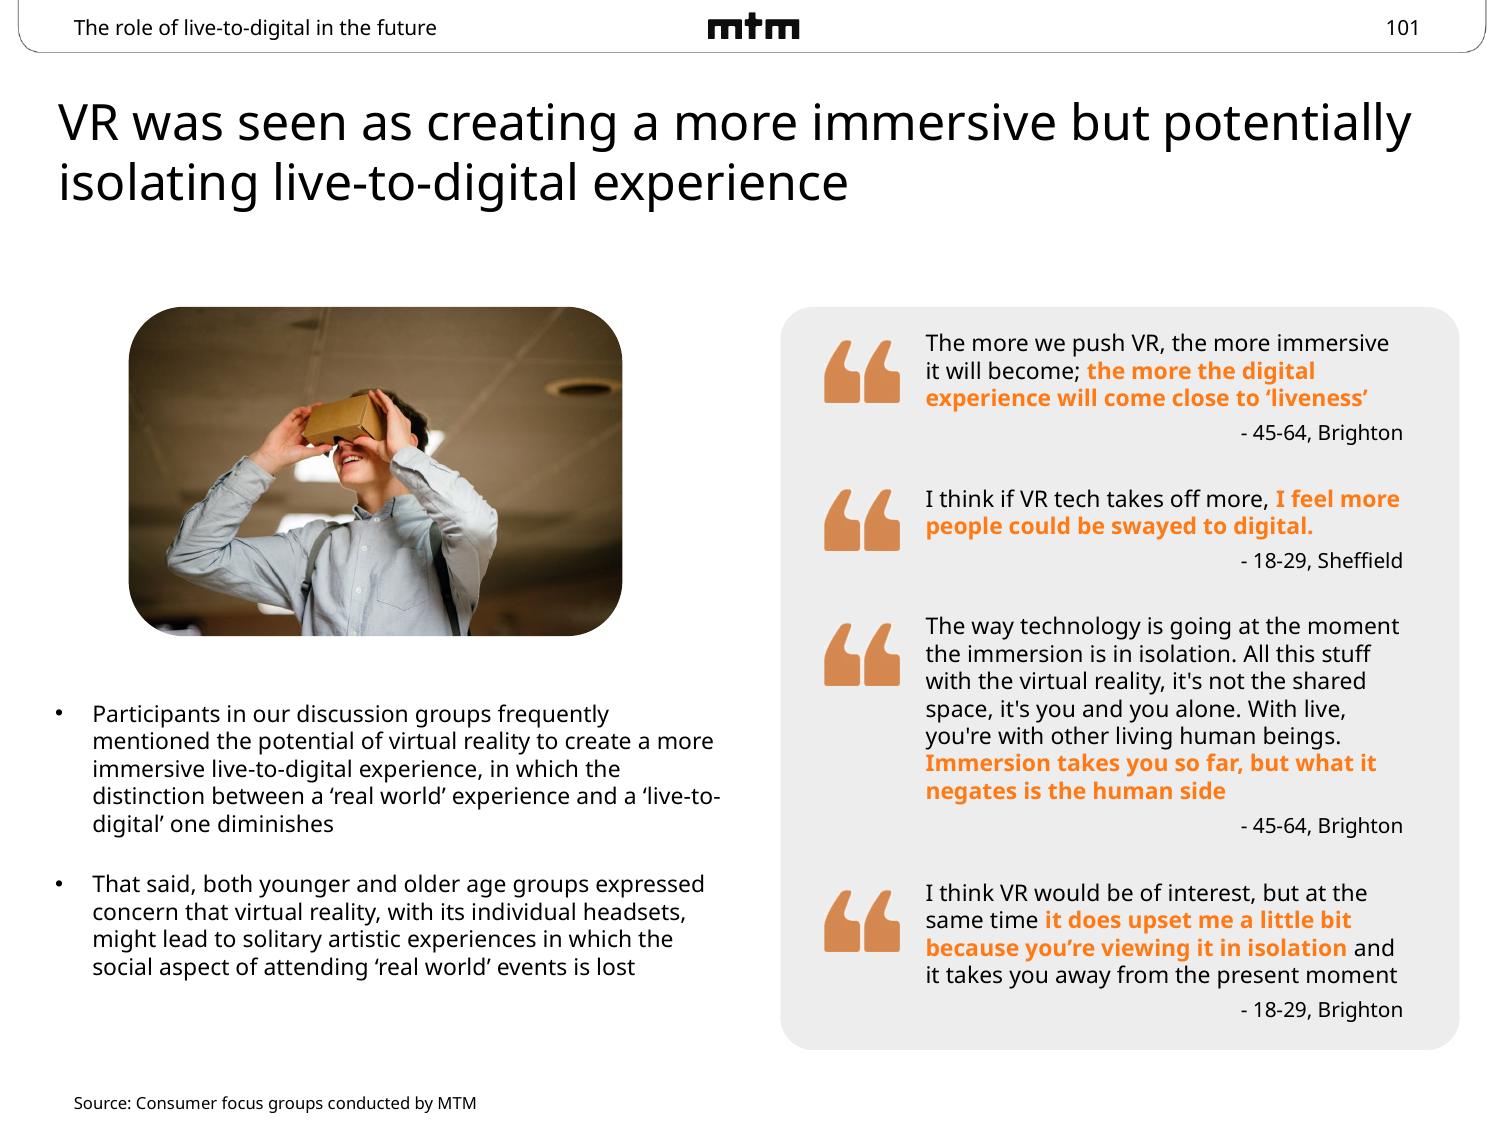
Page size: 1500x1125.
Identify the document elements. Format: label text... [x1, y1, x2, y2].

title VR was seen as creating a more immersive but potentially isolating live-to-digital experience [59, 84, 1442, 238]
picture [128, 306, 623, 637]
picture [823, 340, 900, 403]
text_box The way technology is going at the moment the immersion is in isolation. All this stuff with the virtual reality, it's not the shared space, it's you and you alone. With live, you're with other living human beings. Immersion takes you so far, but what it negates is the human side - 45-64, Brighton [922, 608, 1412, 841]
picture [823, 488, 900, 552]
list Participants in our discussion groups frequently mentioned the potential of virtual reality to create a more immersive live-to-digital experience, in which the distinction between a ‘real world’ experience and a ‘live-to-digital’ one diminishes That said, both younger and older age groups expressed concern that virtual reality, with its individual headsets, might lead to solitary artistic experiences in which the social aspect of attending ‘real world’ events is lost [55, 699, 729, 997]
text_box [778, 304, 1462, 1053]
list The role of live-to-digital in the future [59, 0, 560, 48]
text_box I think VR would be of interest, but at the same time it does upset me a little bit because you’re viewing it in isolation and it takes you away from the present moment - 18-29, Brighton [922, 875, 1412, 1025]
text_box I think if VR tech takes off more, I feel more people could be swayed to digital. - 18-29, Sheffield [922, 481, 1412, 576]
text_box The more we push VR, the more immersive it will become; the more the digital experience will come close to ‘liveness’ - 45-64, Brighton [922, 325, 1412, 448]
picture [823, 623, 900, 686]
picture [823, 889, 900, 953]
picture [1, 0, 1500, 55]
text_box Source: Consumer focus groups conducted by MTM [58, 1085, 1441, 1125]
